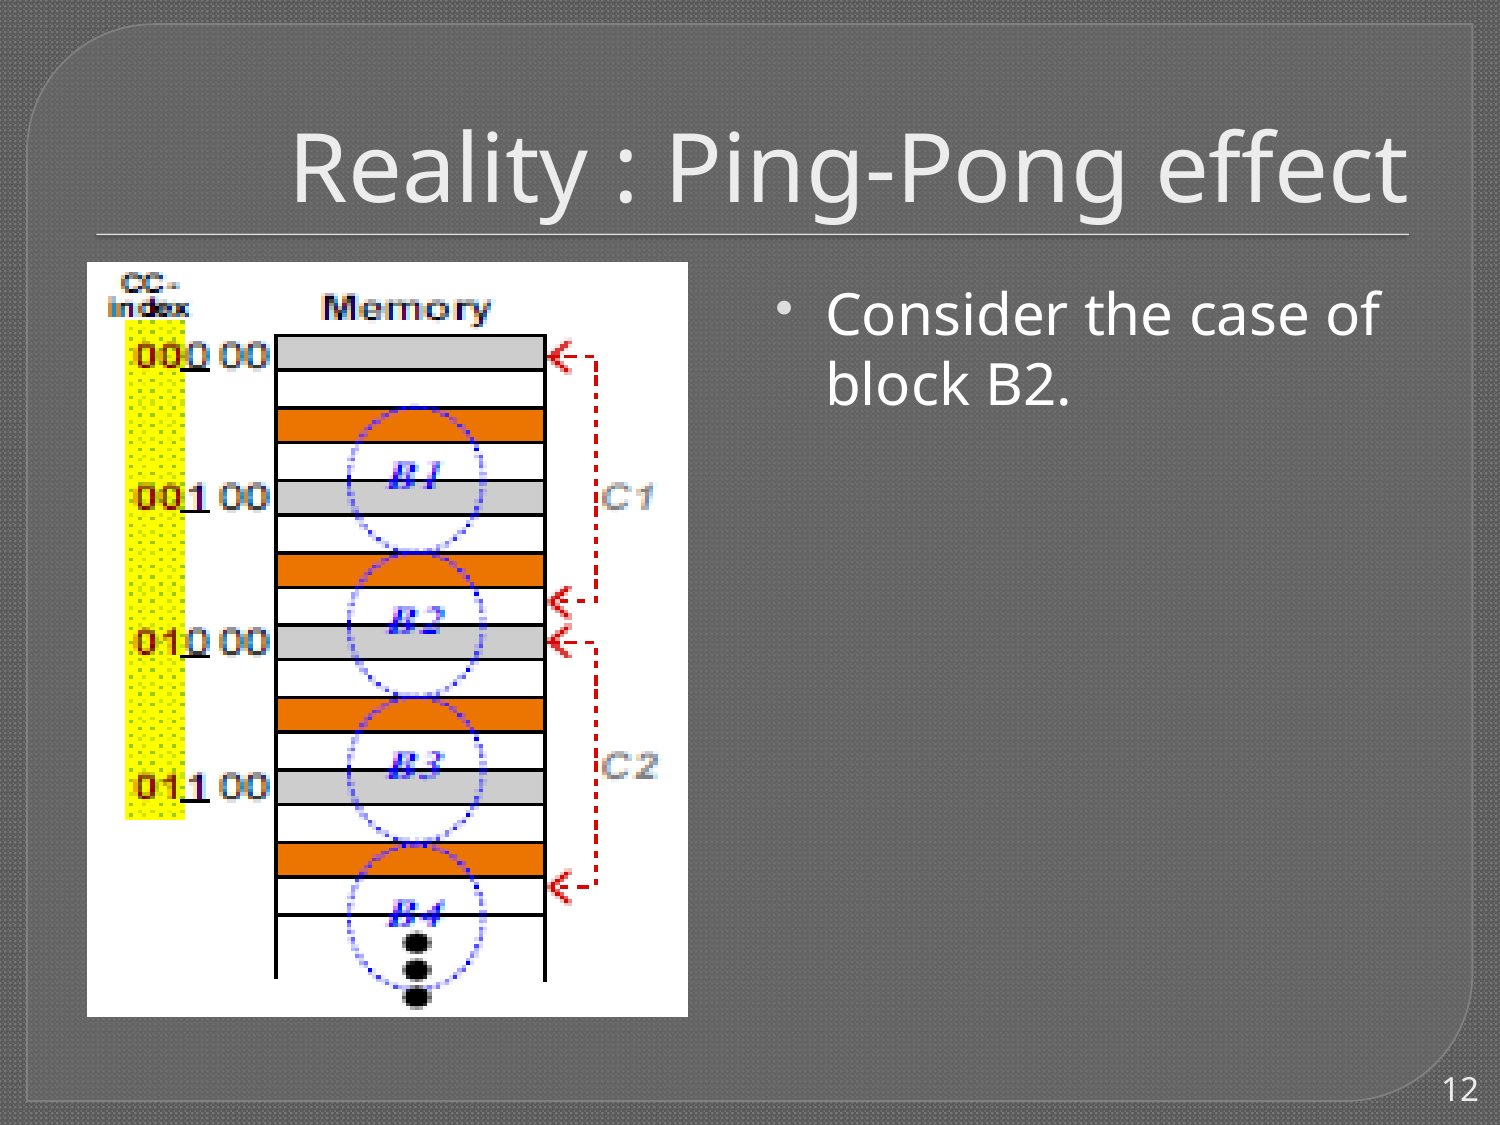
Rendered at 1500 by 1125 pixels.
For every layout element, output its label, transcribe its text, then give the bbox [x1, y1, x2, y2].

slide_number 12 [1417, 1068, 1494, 1114]
list Consider the case of block B2. [762, 270, 1425, 1013]
title Reality : Ping-Pong effect [75, 41, 1425, 230]
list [87, 262, 688, 1017]
